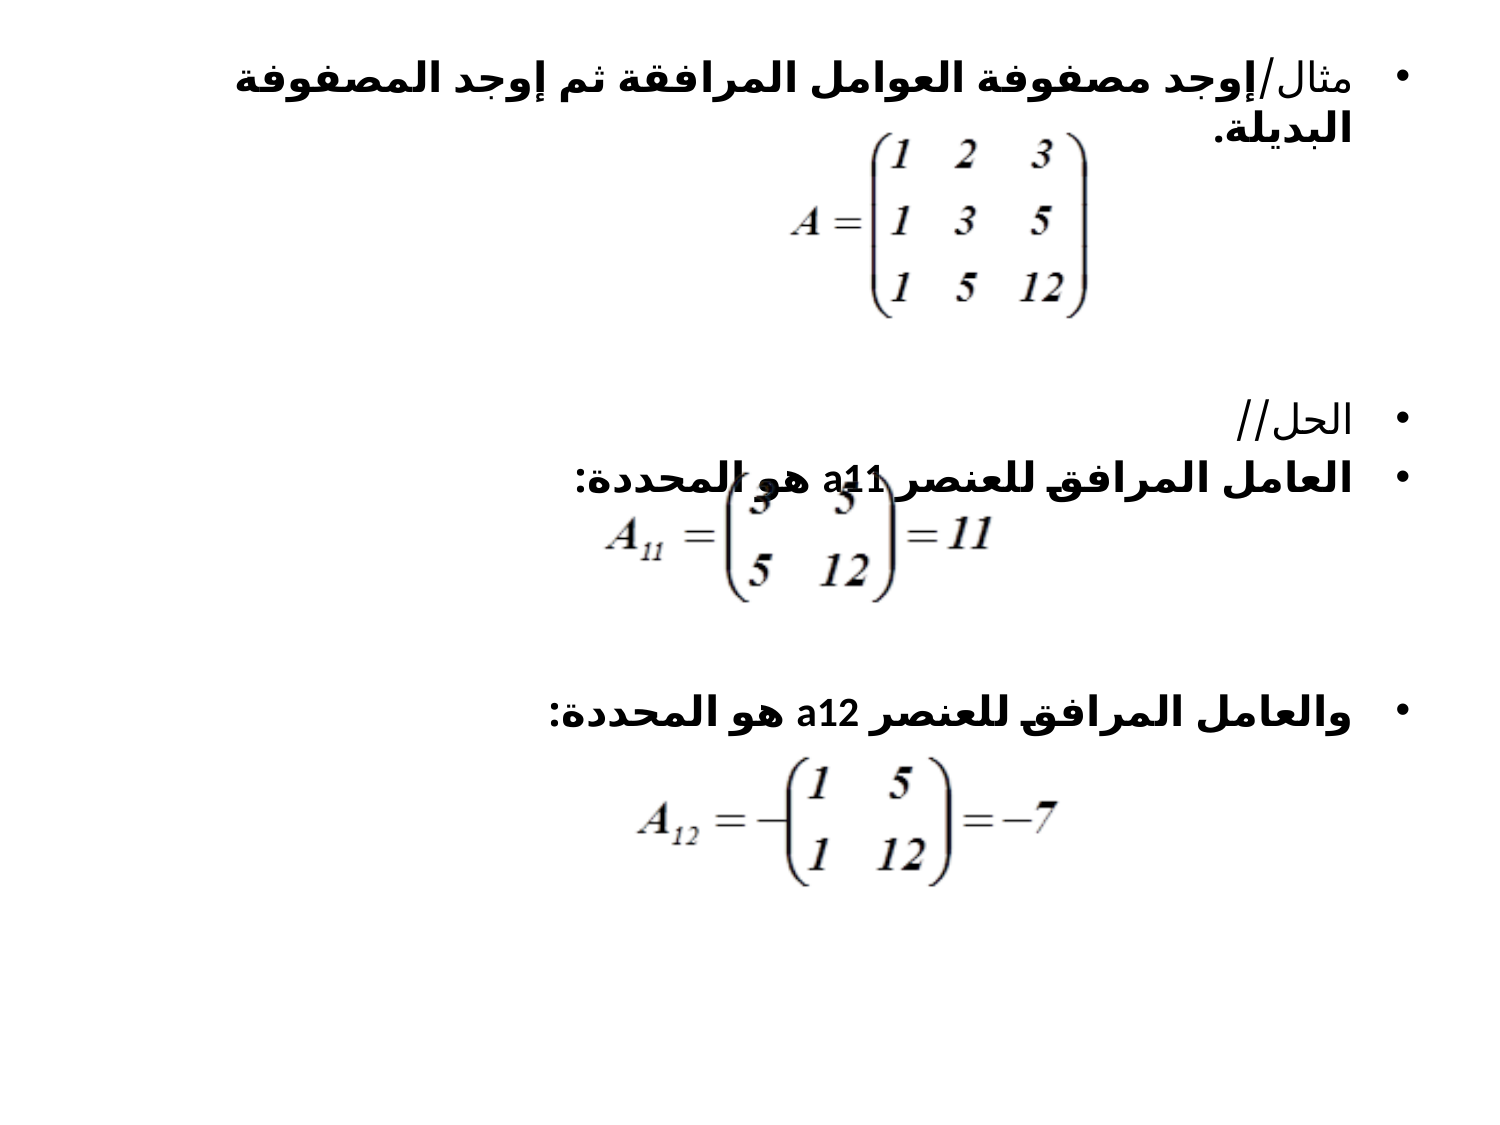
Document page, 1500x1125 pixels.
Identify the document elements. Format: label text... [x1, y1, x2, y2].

picture [599, 465, 1003, 610]
picture [785, 125, 1095, 327]
picture [631, 751, 1067, 894]
list مثال/إوجد مصفوفة العوامل المرافقة ثم إوجد المصفوفة البديلة. الحل// العامل المرافق للعنصر a11 هو المحددة: والعامل المرافق للعنصر a12 هو المحددة: [75, 42, 1425, 1005]
